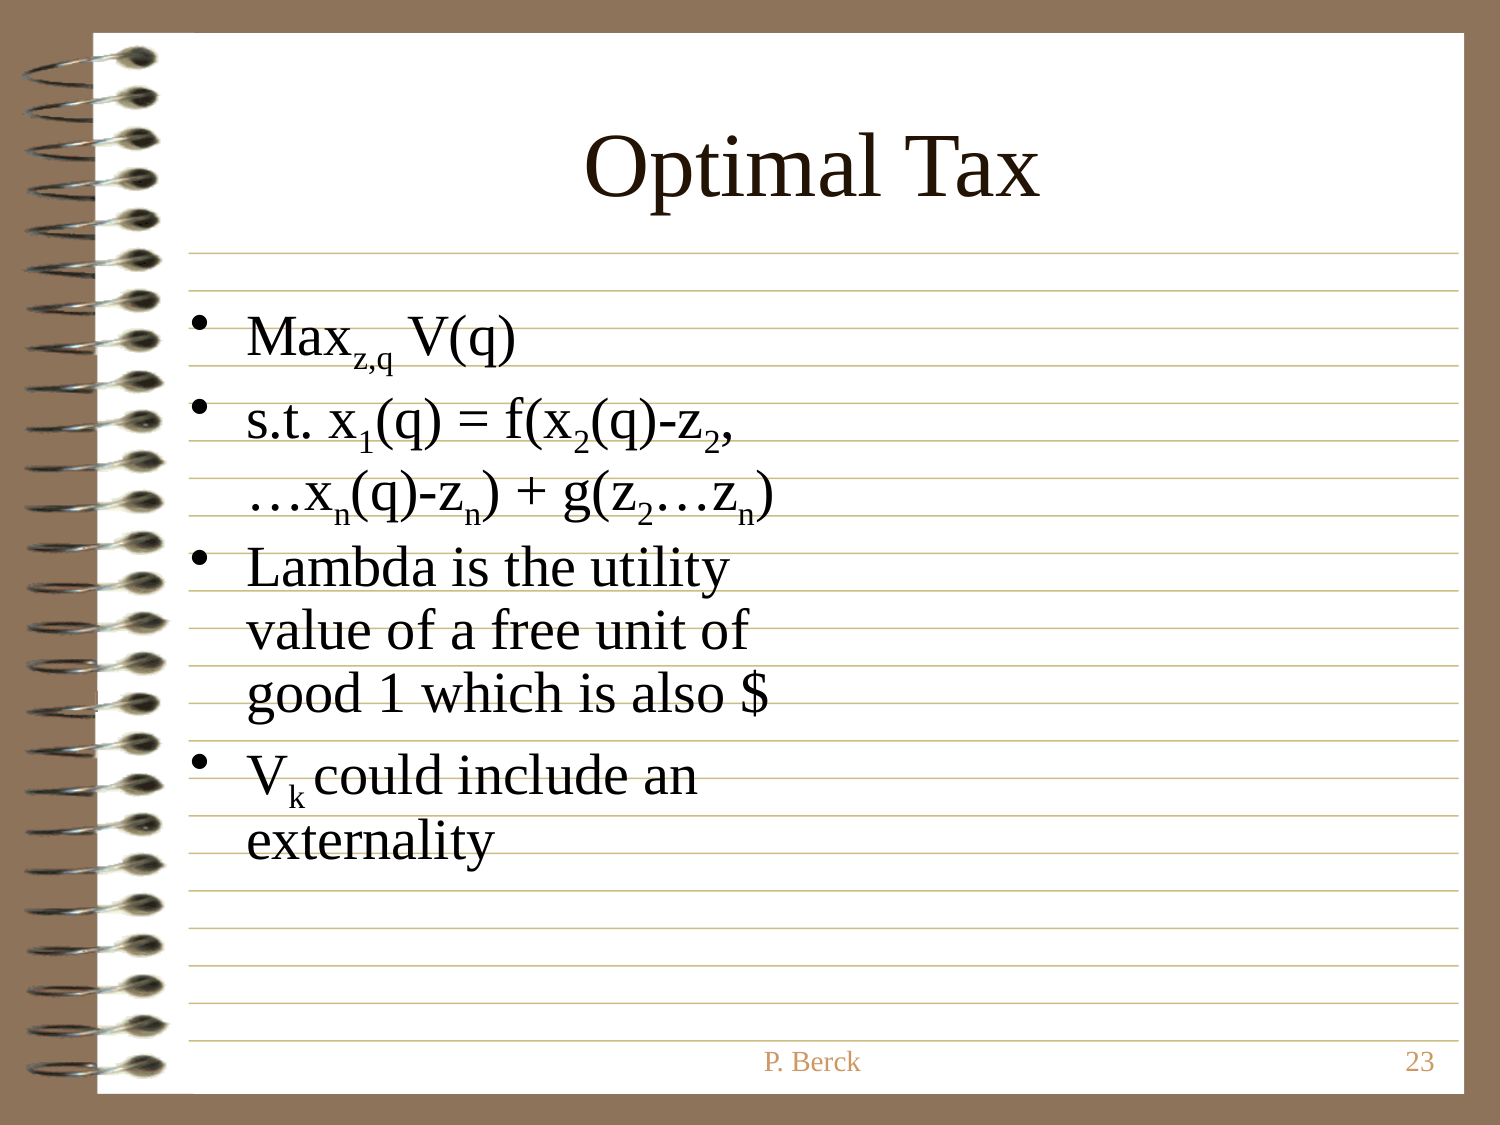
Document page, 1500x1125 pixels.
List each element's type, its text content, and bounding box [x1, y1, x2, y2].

picture [0, 8, 194, 1115]
slide_number 23 [1137, 1009, 1451, 1086]
footer P. Berck [574, 1009, 1051, 1086]
list Maxz,q V(q) s.t. x1(q) = f(x2(q)-z2,…xn(q)-zn) + g(z2…zn) Lambda is the utility value of a free unit of good 1 which is also $ Vk could include an externality [174, 290, 801, 966]
title Optimal Tax [174, 65, 1451, 254]
